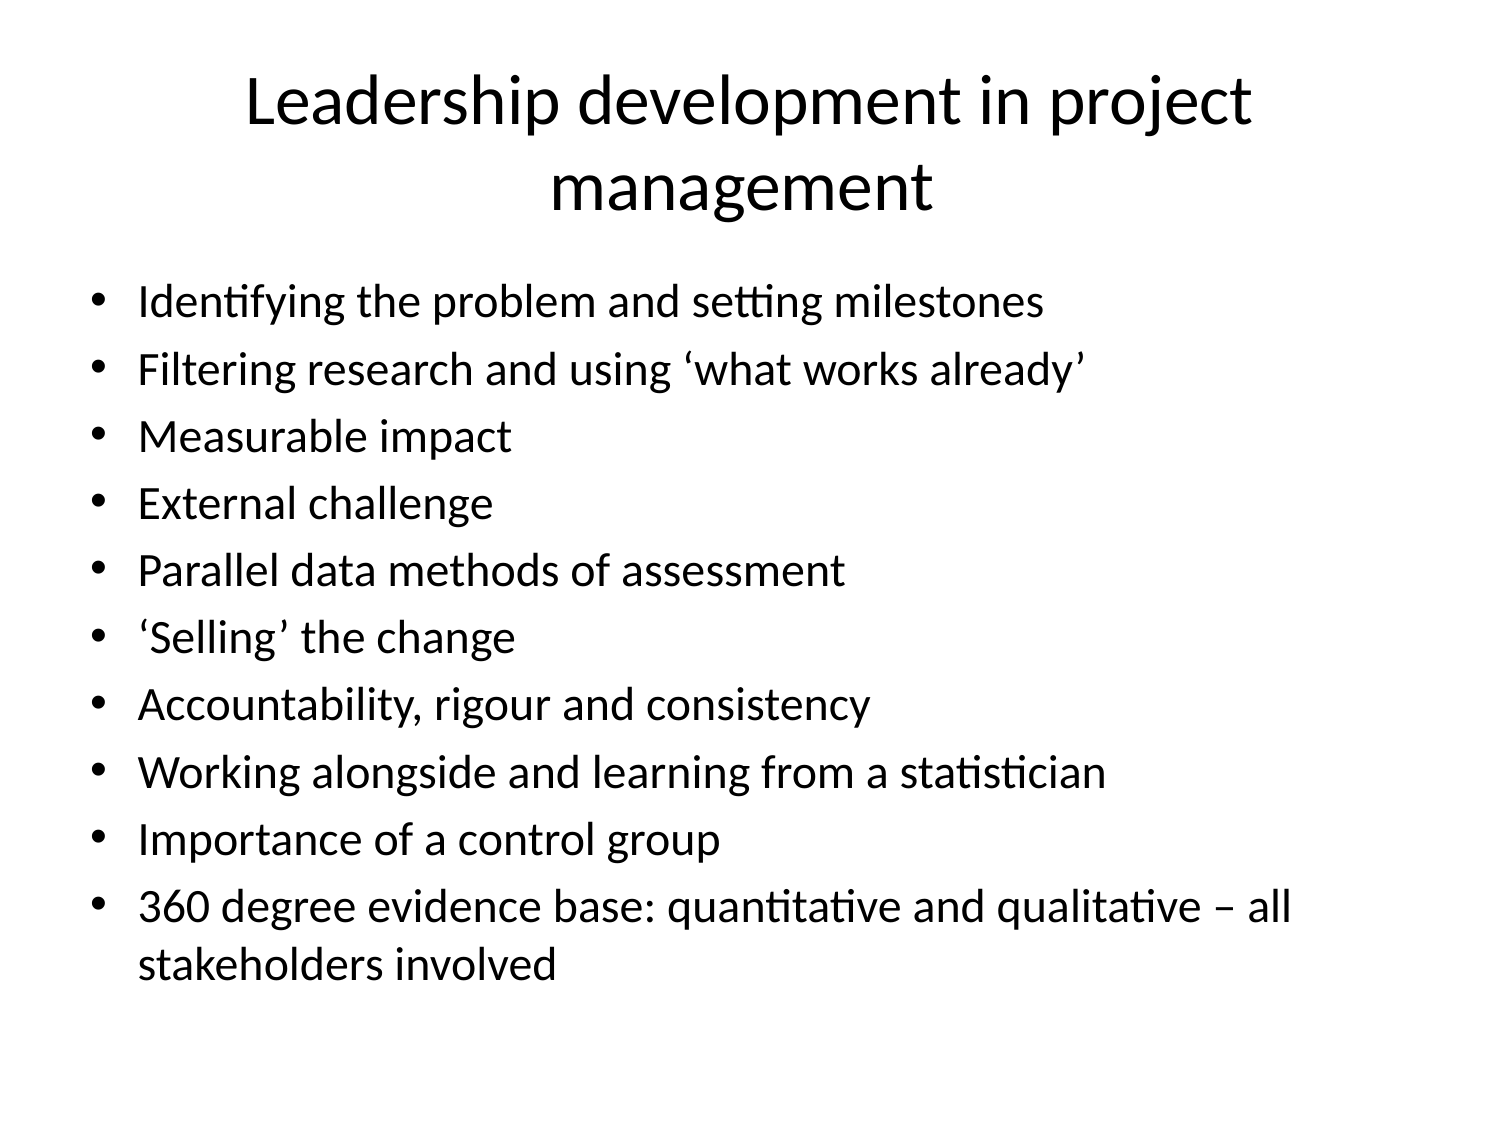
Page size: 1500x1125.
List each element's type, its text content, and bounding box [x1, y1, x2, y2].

title Leadership development in project management [75, 45, 1425, 233]
list Identifying the problem and setting milestones Filtering research and using ‘what works already’ Measurable impact External challenge Parallel data methods of assessment ‘Selling’ the change Accountability, rigour and consistency Working alongside and learning from a statistician Importance of a control group 360 degree evidence base: quantitative and qualitative – all stakeholders involved [75, 262, 1425, 1005]
